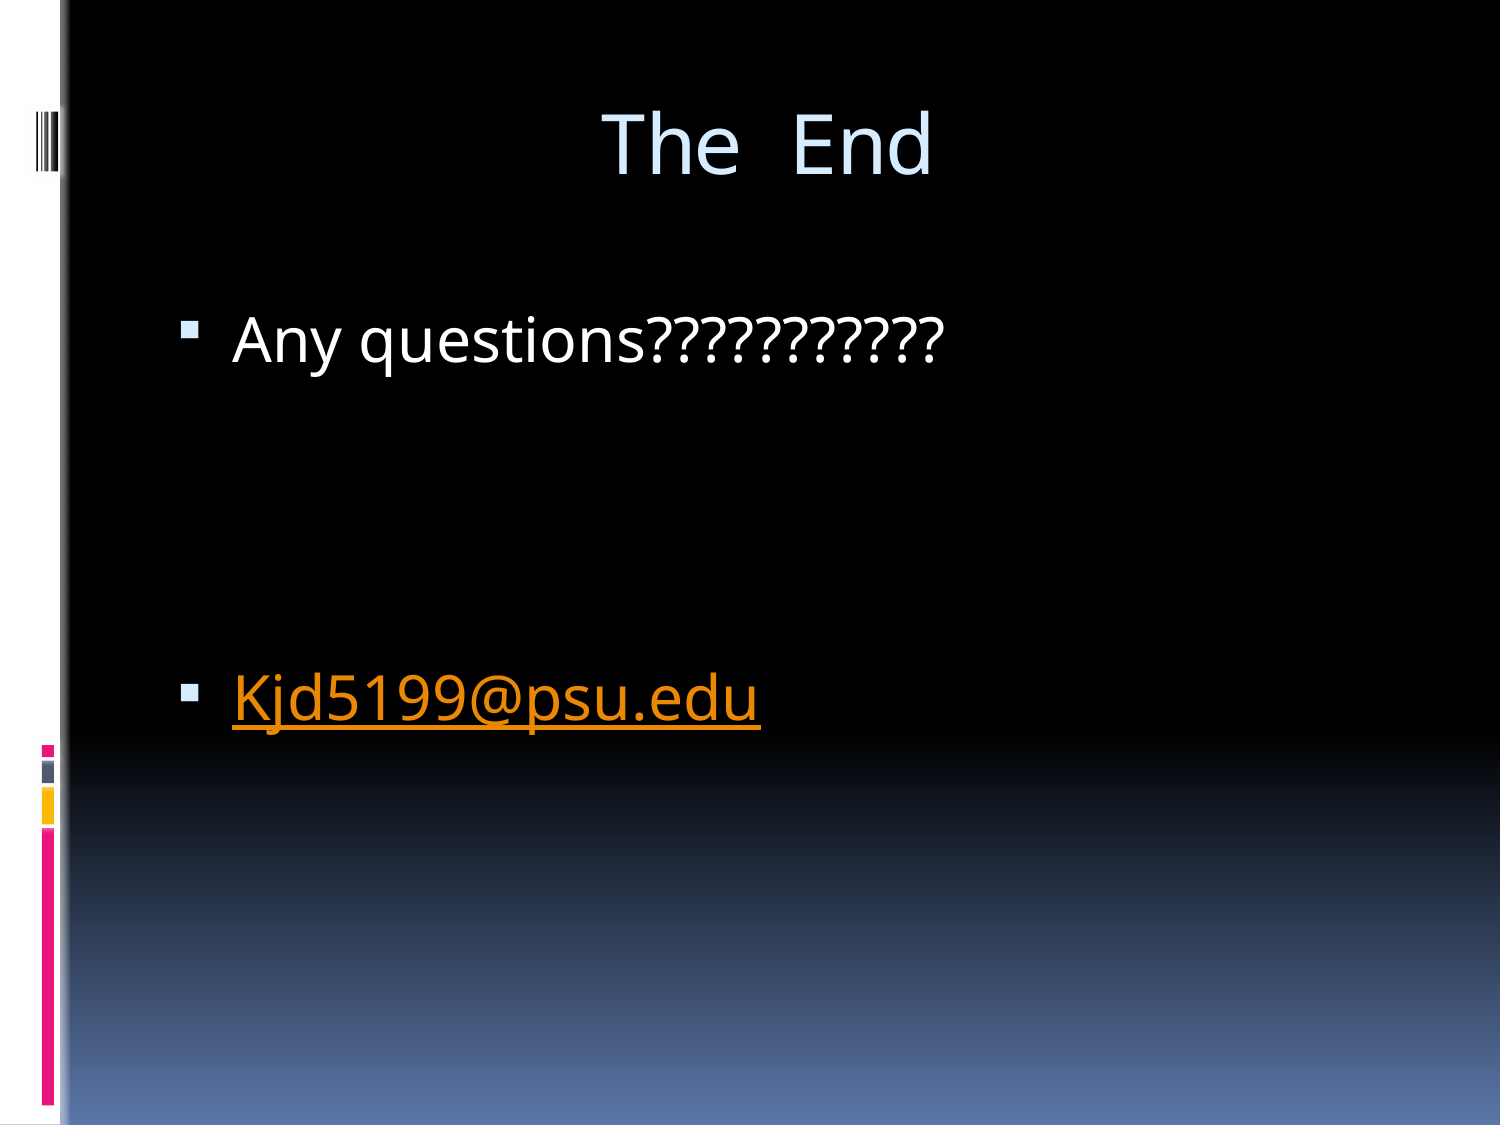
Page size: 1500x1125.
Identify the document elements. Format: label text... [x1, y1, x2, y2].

title The End [150, 83, 1425, 234]
list Any questions??????????? Kjd5199@psu.edu [150, 292, 1425, 1043]
